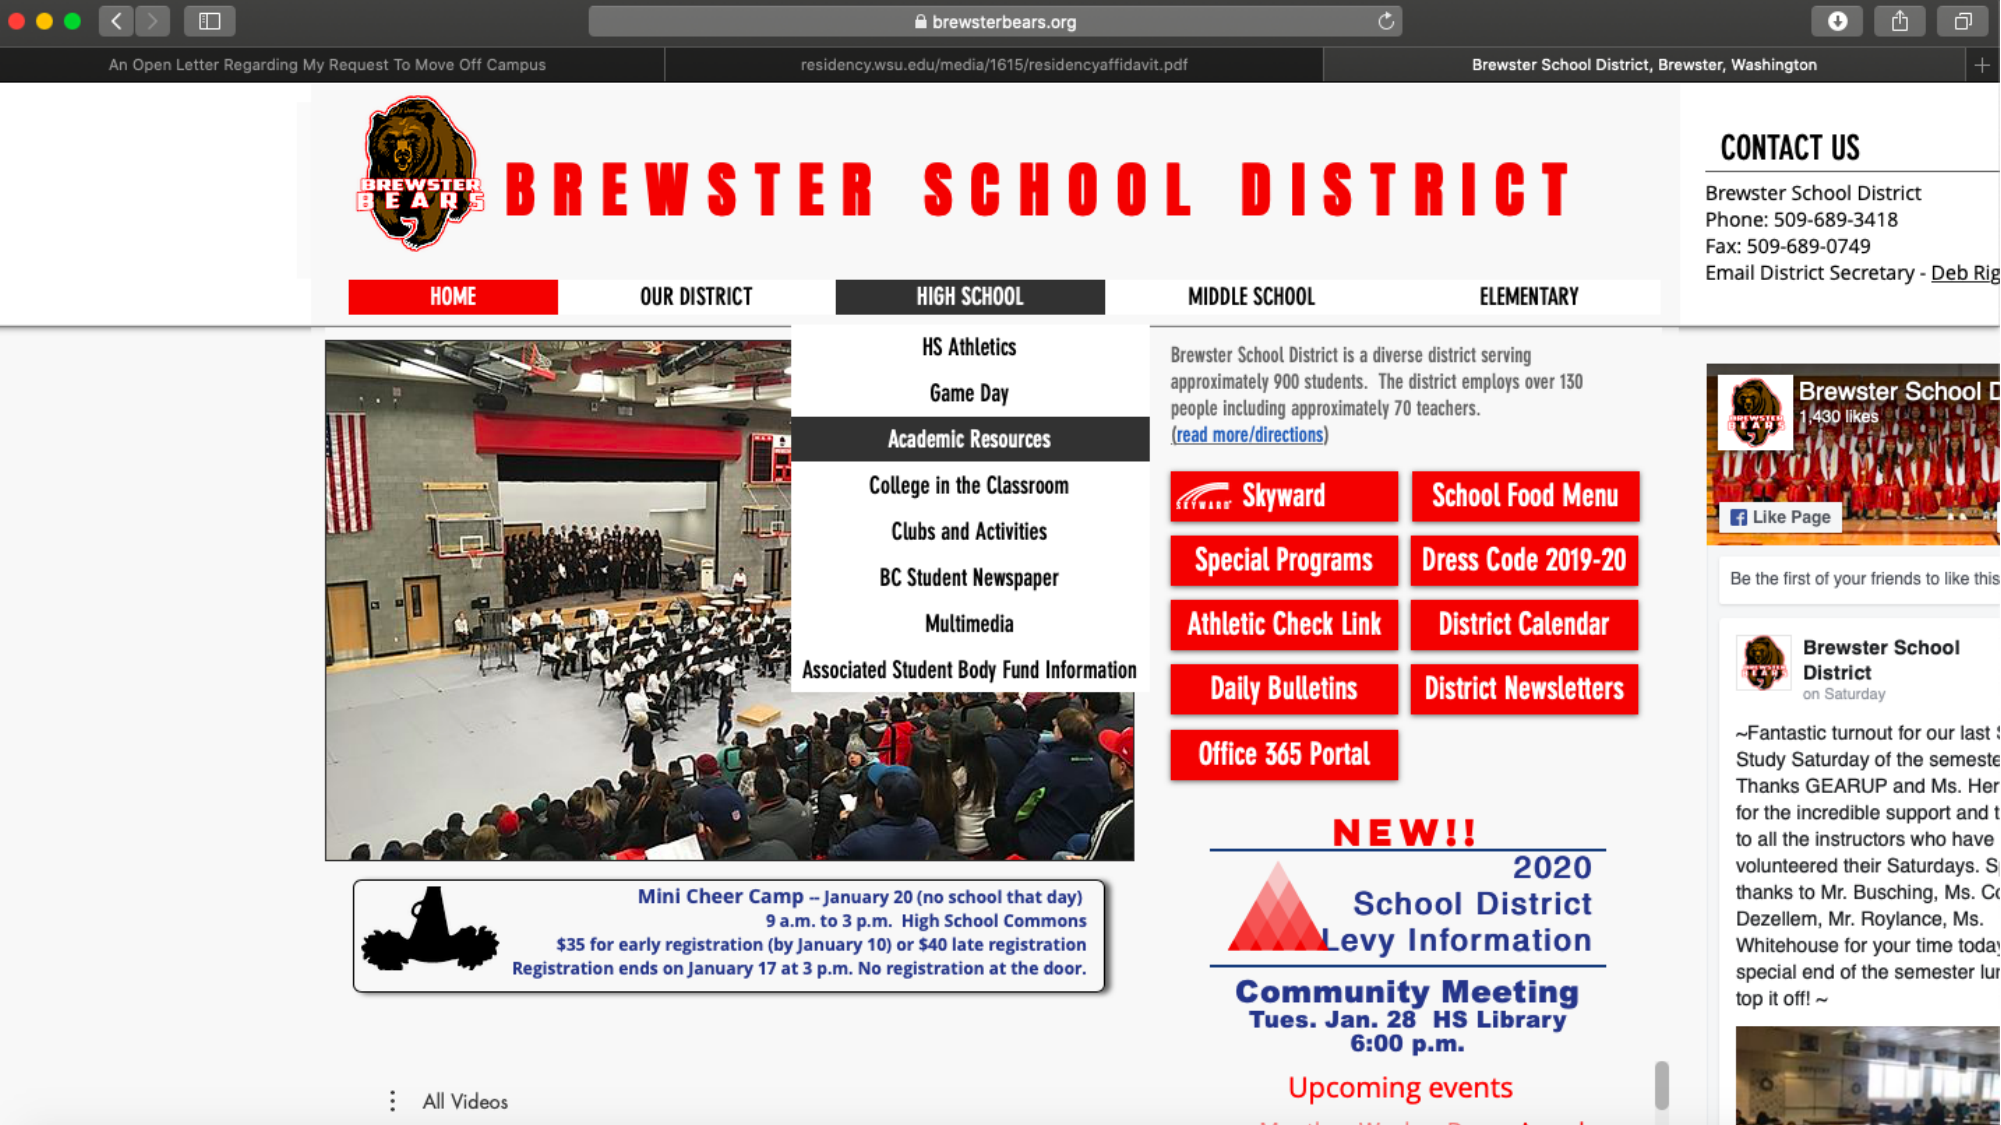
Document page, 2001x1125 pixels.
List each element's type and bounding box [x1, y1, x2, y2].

list [1, 1, 1998, 1125]
